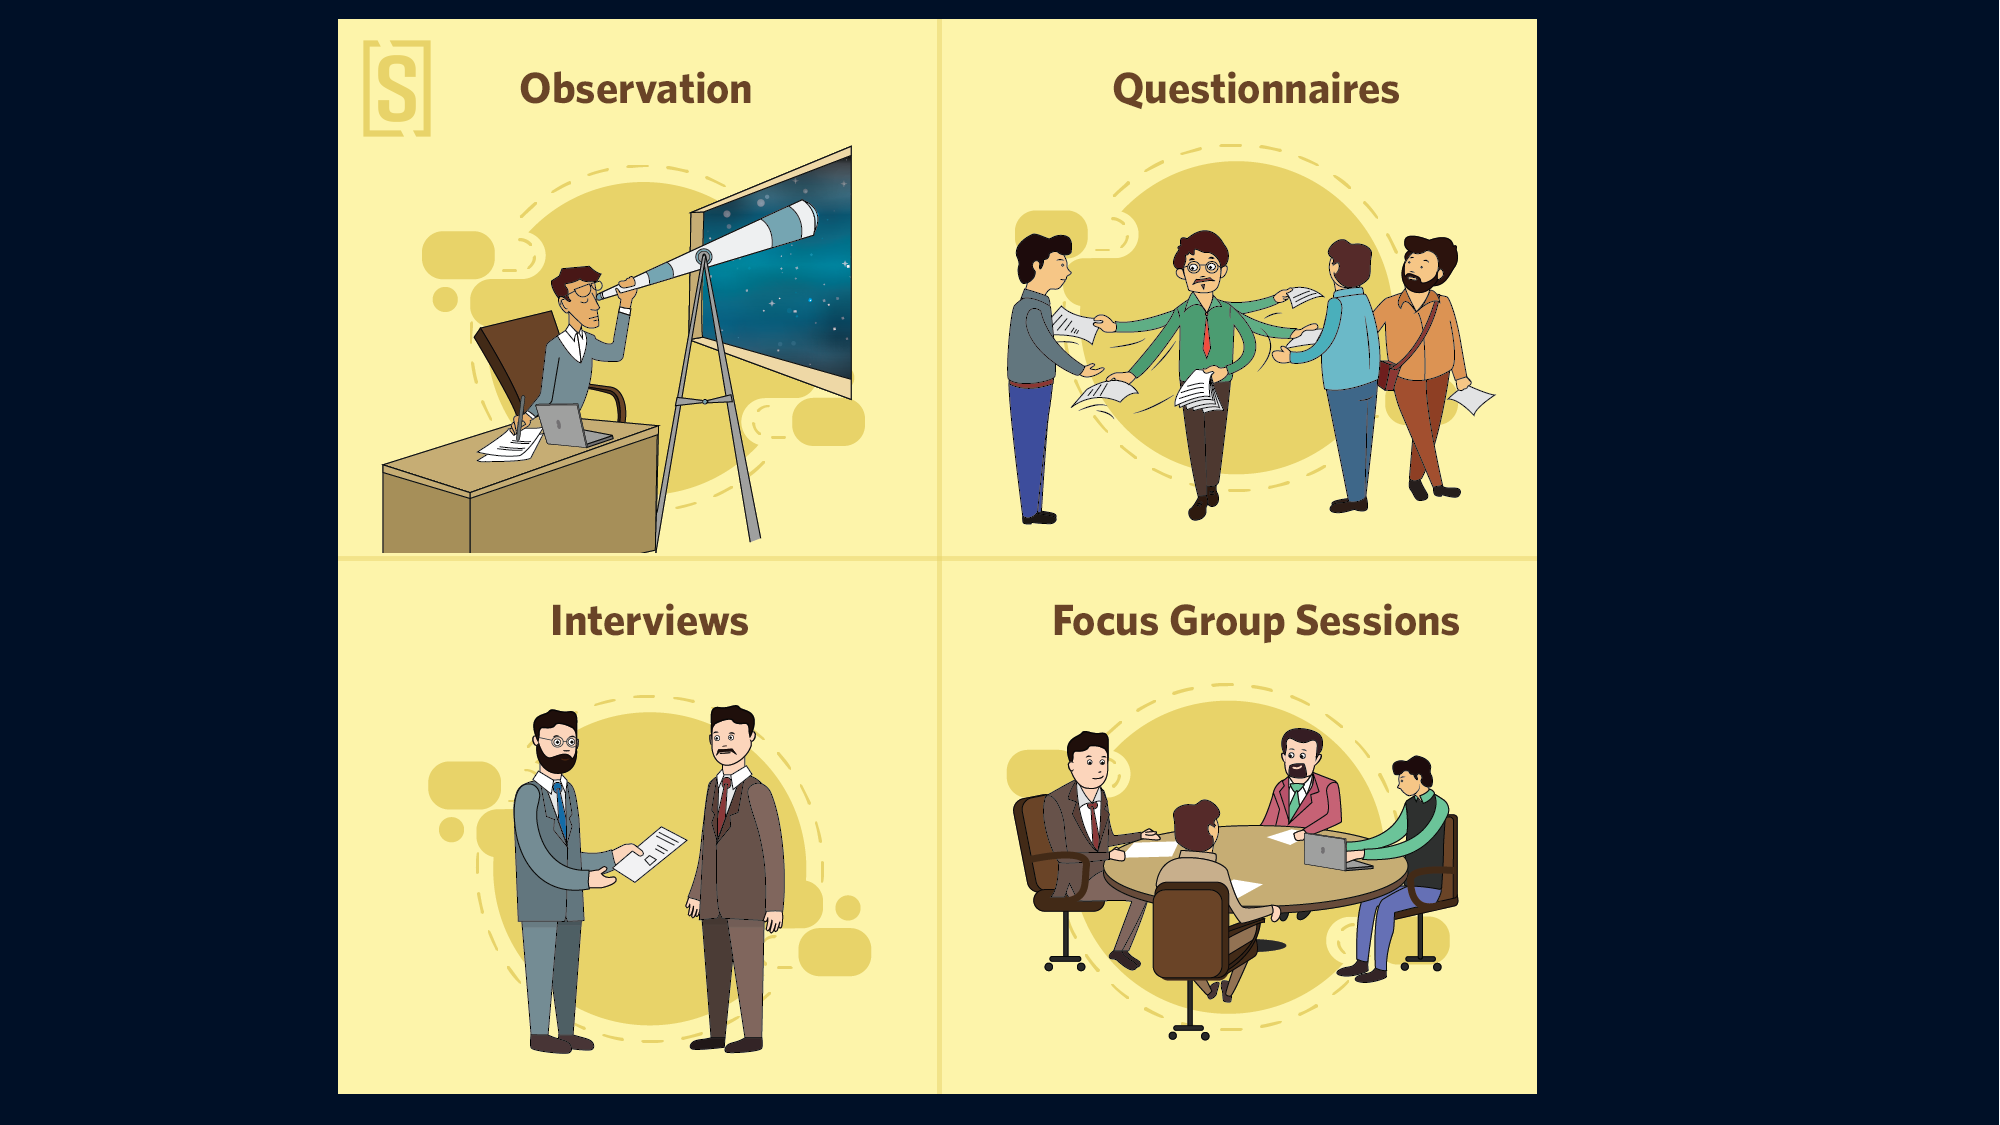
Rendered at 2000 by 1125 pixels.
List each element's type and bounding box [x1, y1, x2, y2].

picture [338, 19, 1537, 1094]
